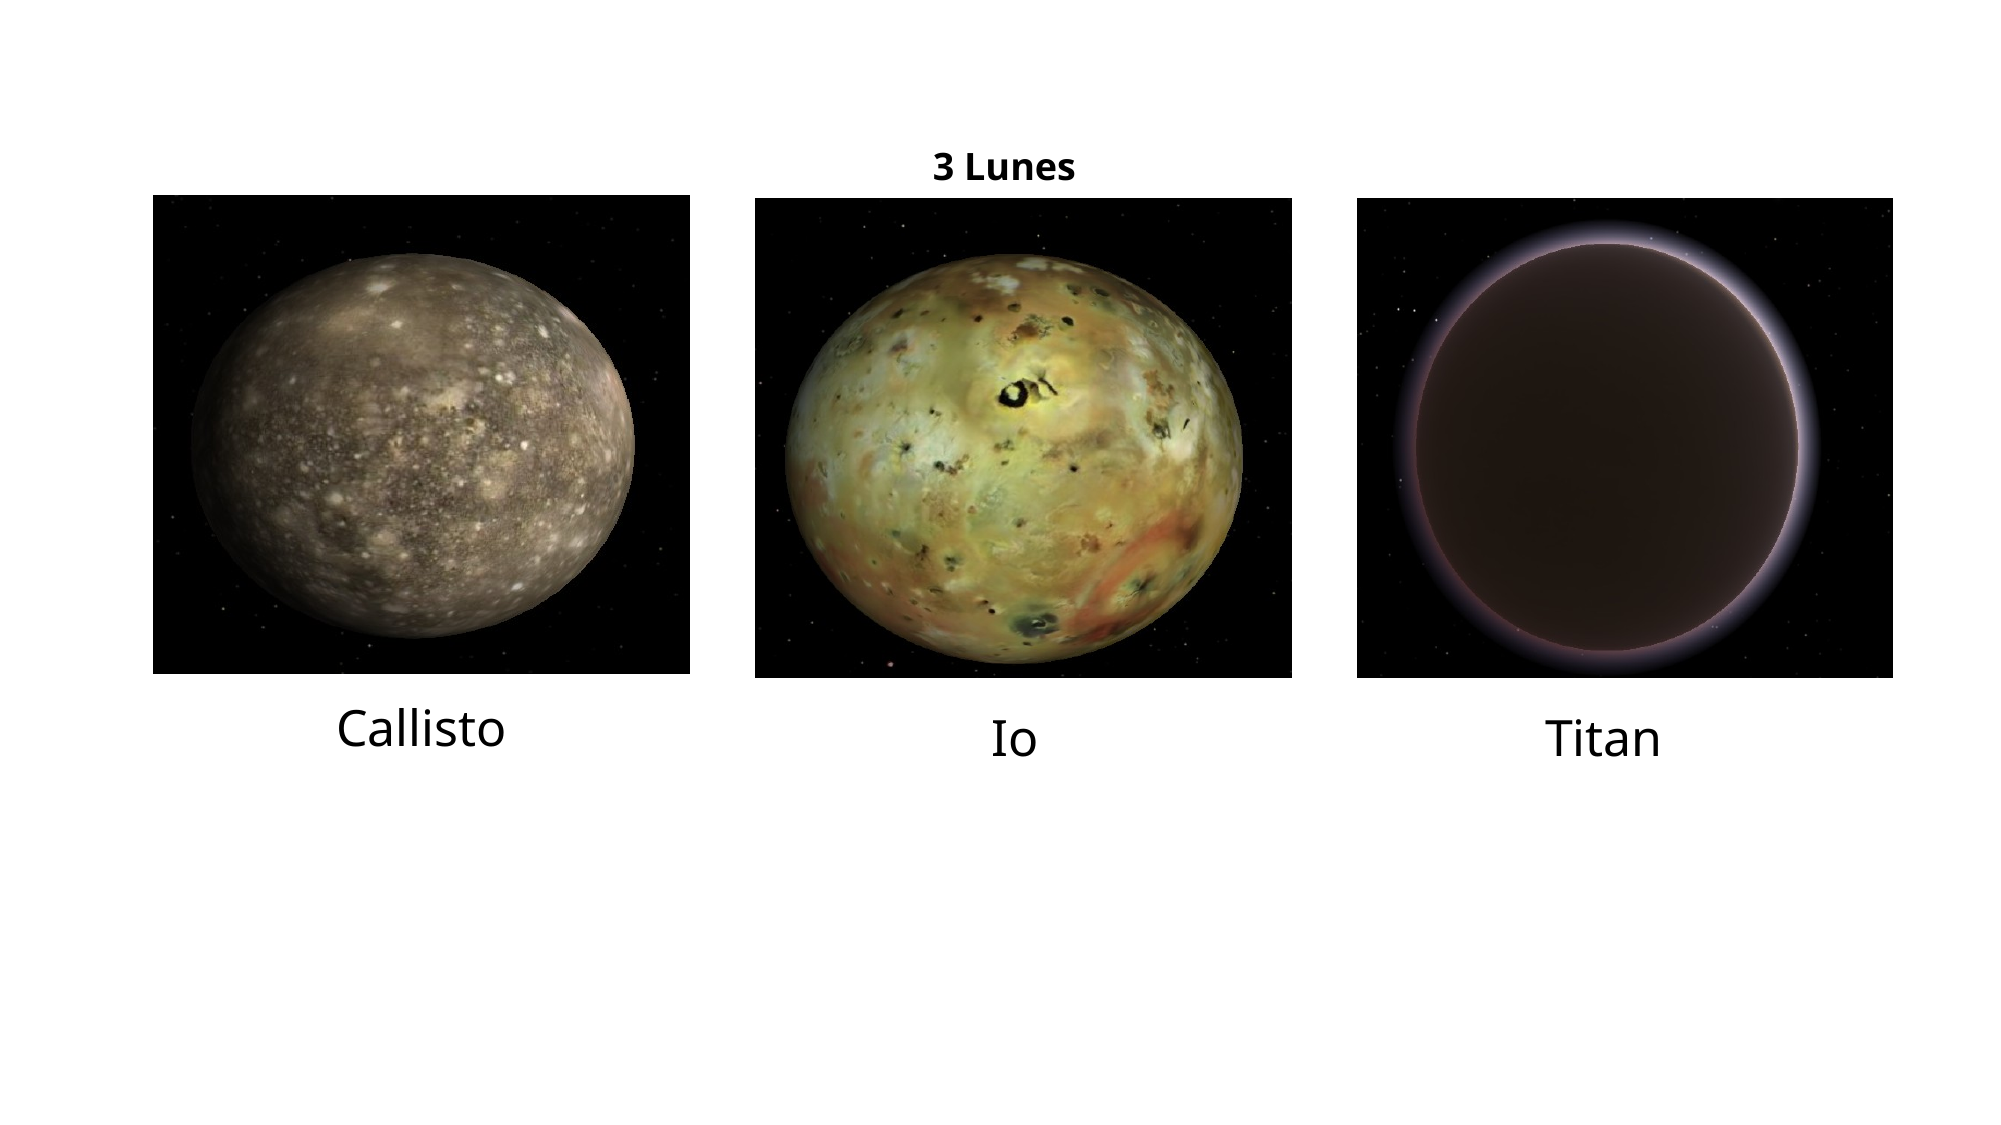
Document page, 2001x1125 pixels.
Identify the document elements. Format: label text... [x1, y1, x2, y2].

subtitle Callisto [0, 695, 1172, 968]
picture [153, 195, 690, 675]
text_box Io [976, 698, 1358, 774]
text_box Titan [1530, 698, 1809, 774]
picture [755, 198, 1292, 678]
picture [1356, 198, 1893, 678]
title 3 Lunes [249, 140, 1750, 196]
